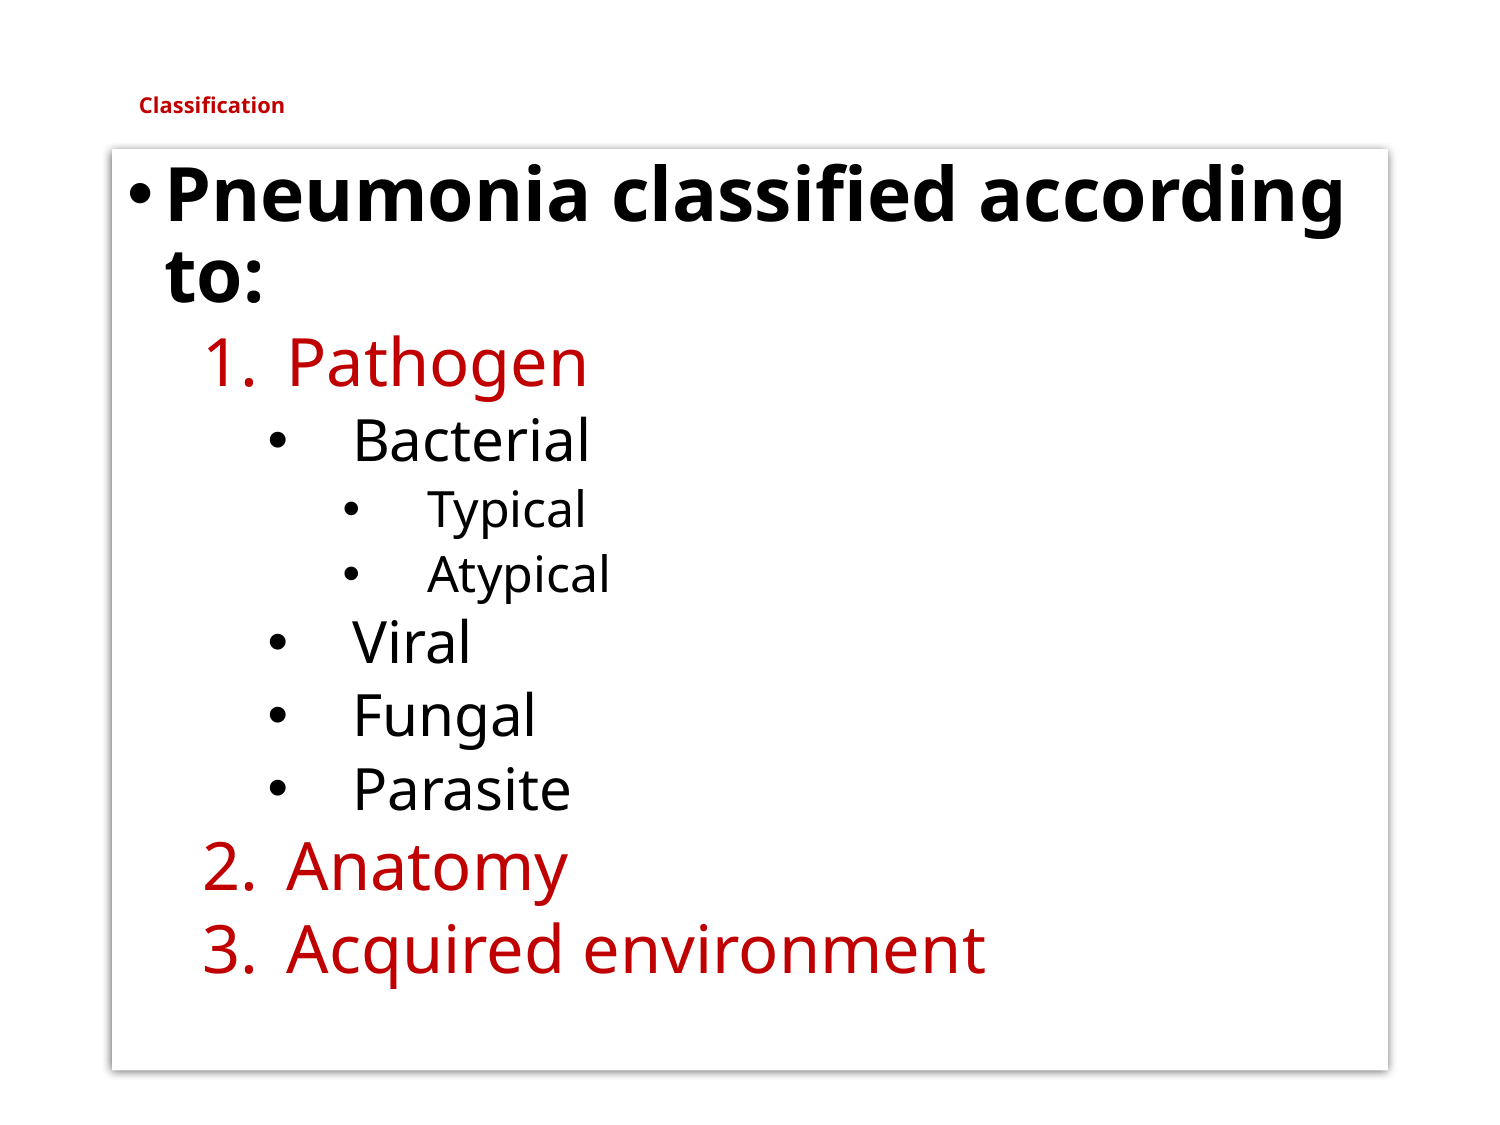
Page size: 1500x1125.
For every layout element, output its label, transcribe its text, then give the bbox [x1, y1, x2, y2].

list Pneumonia classified according to: Pathogen Bacterial Typical Atypical Viral Fungal Parasite Anatomy Acquired environment [112, 149, 1388, 1071]
title Classification [123, 57, 1296, 143]
